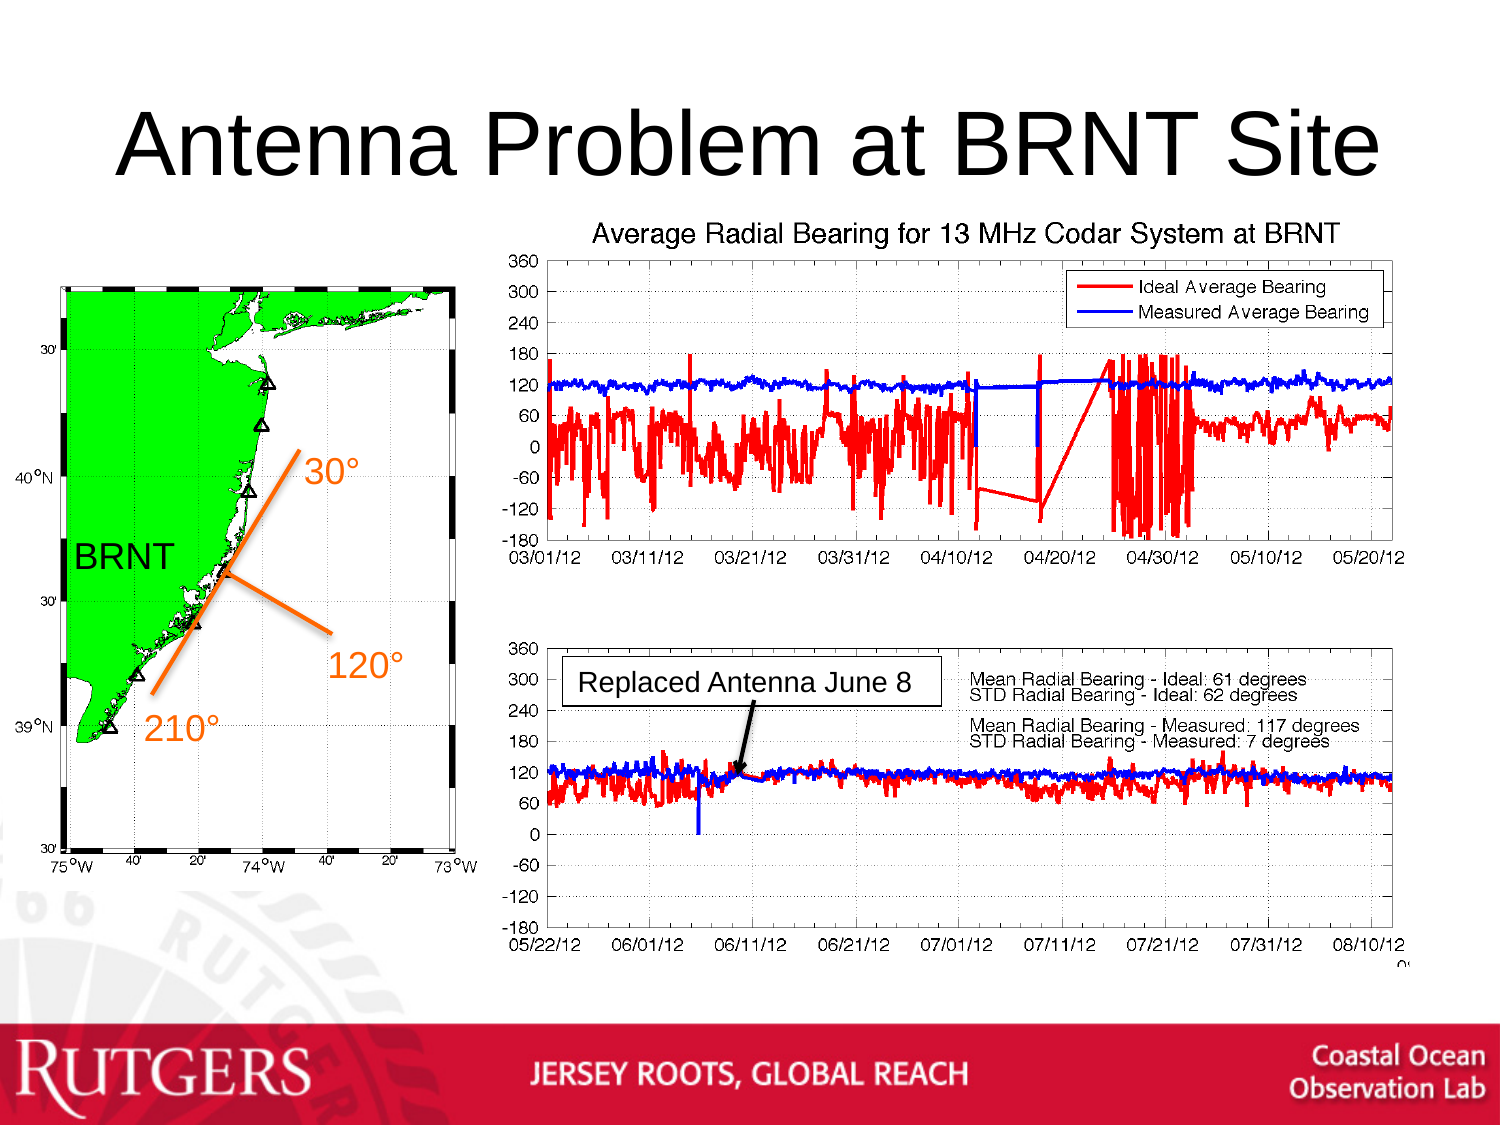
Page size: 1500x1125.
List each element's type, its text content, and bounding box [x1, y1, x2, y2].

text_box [225, 449, 300, 570]
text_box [151, 571, 226, 695]
title Antenna Problem at BRNT Site [75, 45, 1425, 233]
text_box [225, 571, 333, 635]
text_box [737, 699, 755, 776]
picture [0, 0, 1500, 1125]
